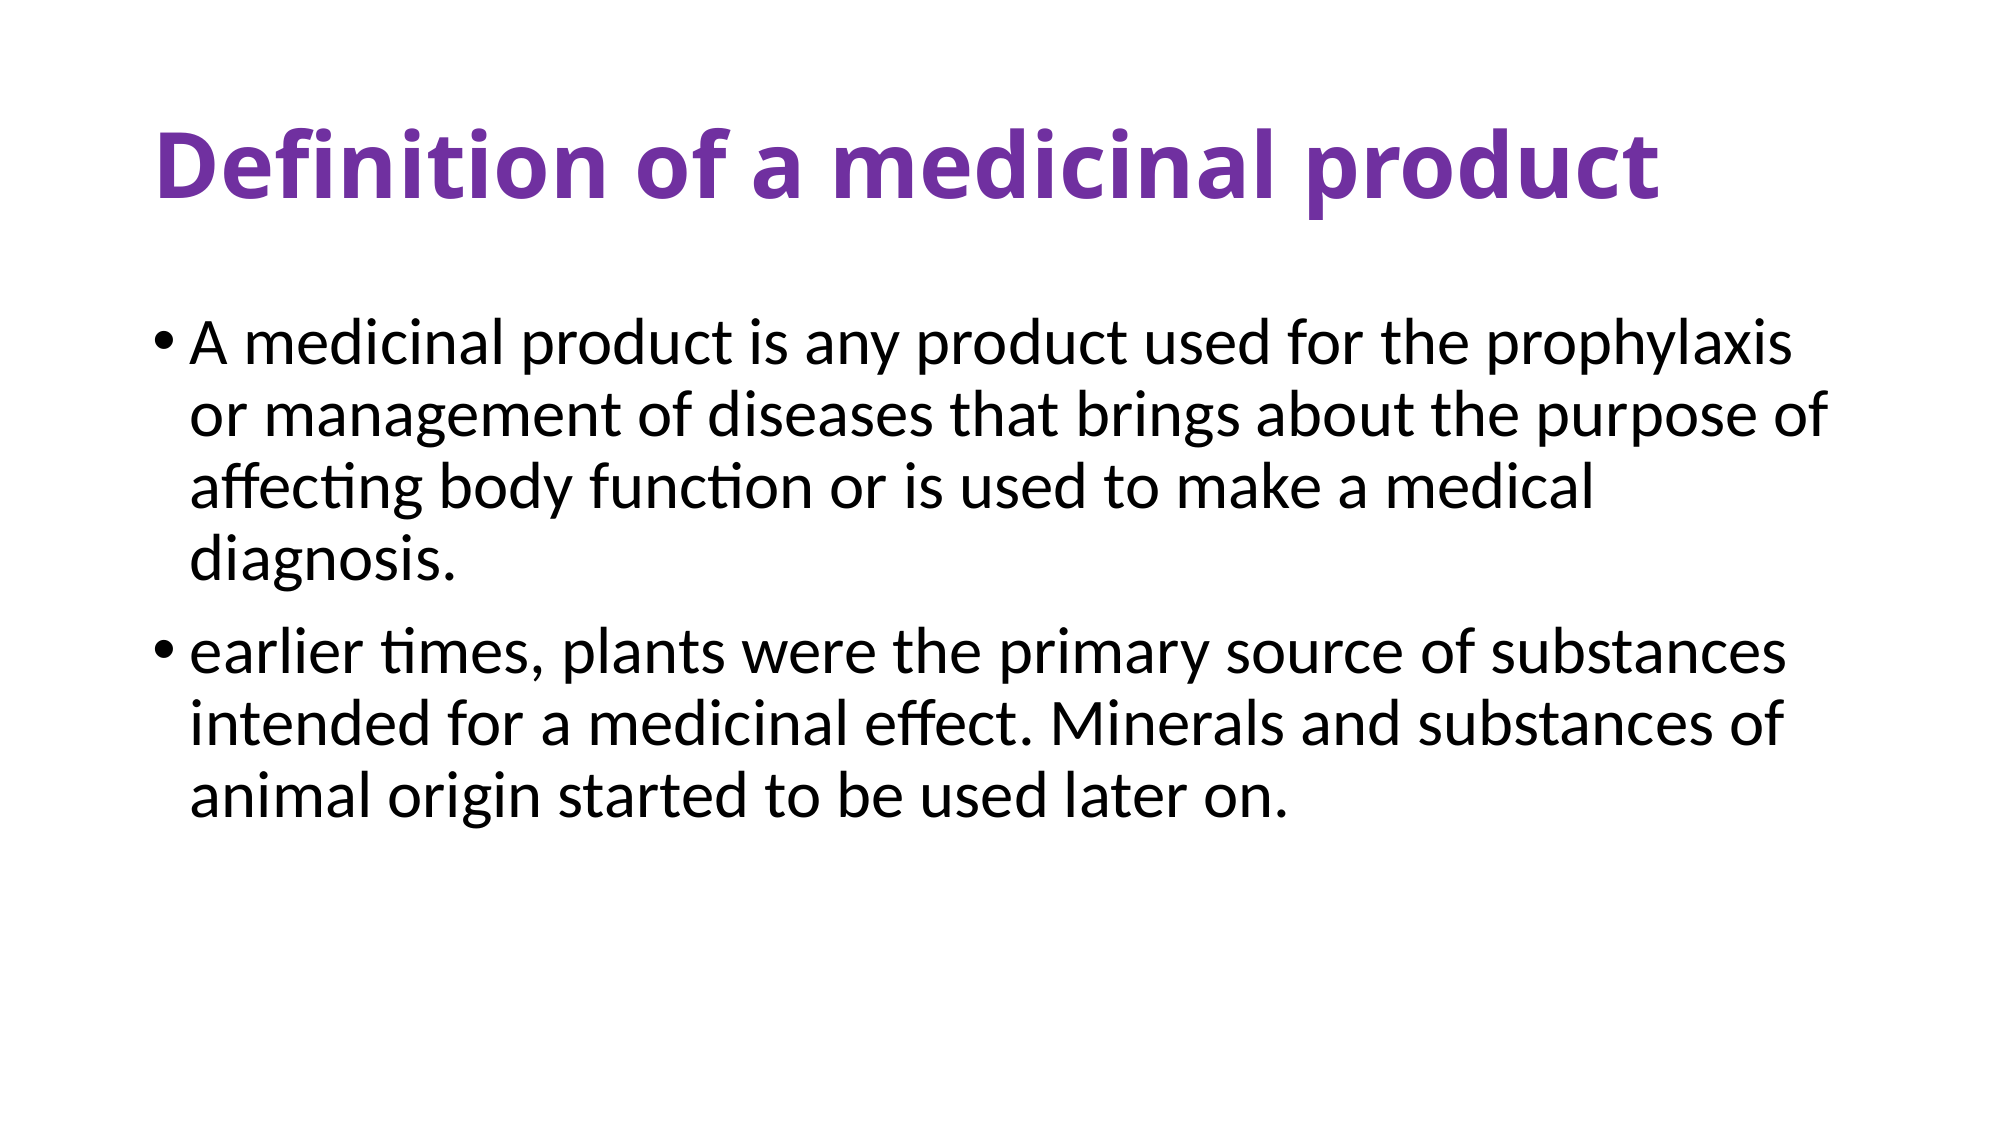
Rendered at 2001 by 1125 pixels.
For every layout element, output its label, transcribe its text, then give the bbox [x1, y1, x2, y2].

title Definition of a medicinal product [137, 59, 1863, 278]
list A medicinal product is any product used for the prophylaxis or management of diseases that brings about the purpose of affecting body function or is used to make a medical diagnosis. earlier times, plants were the primary source of substances intended for a medicinal effect. Minerals and substances of animal origin started to be used later on. [137, 299, 1863, 1014]
